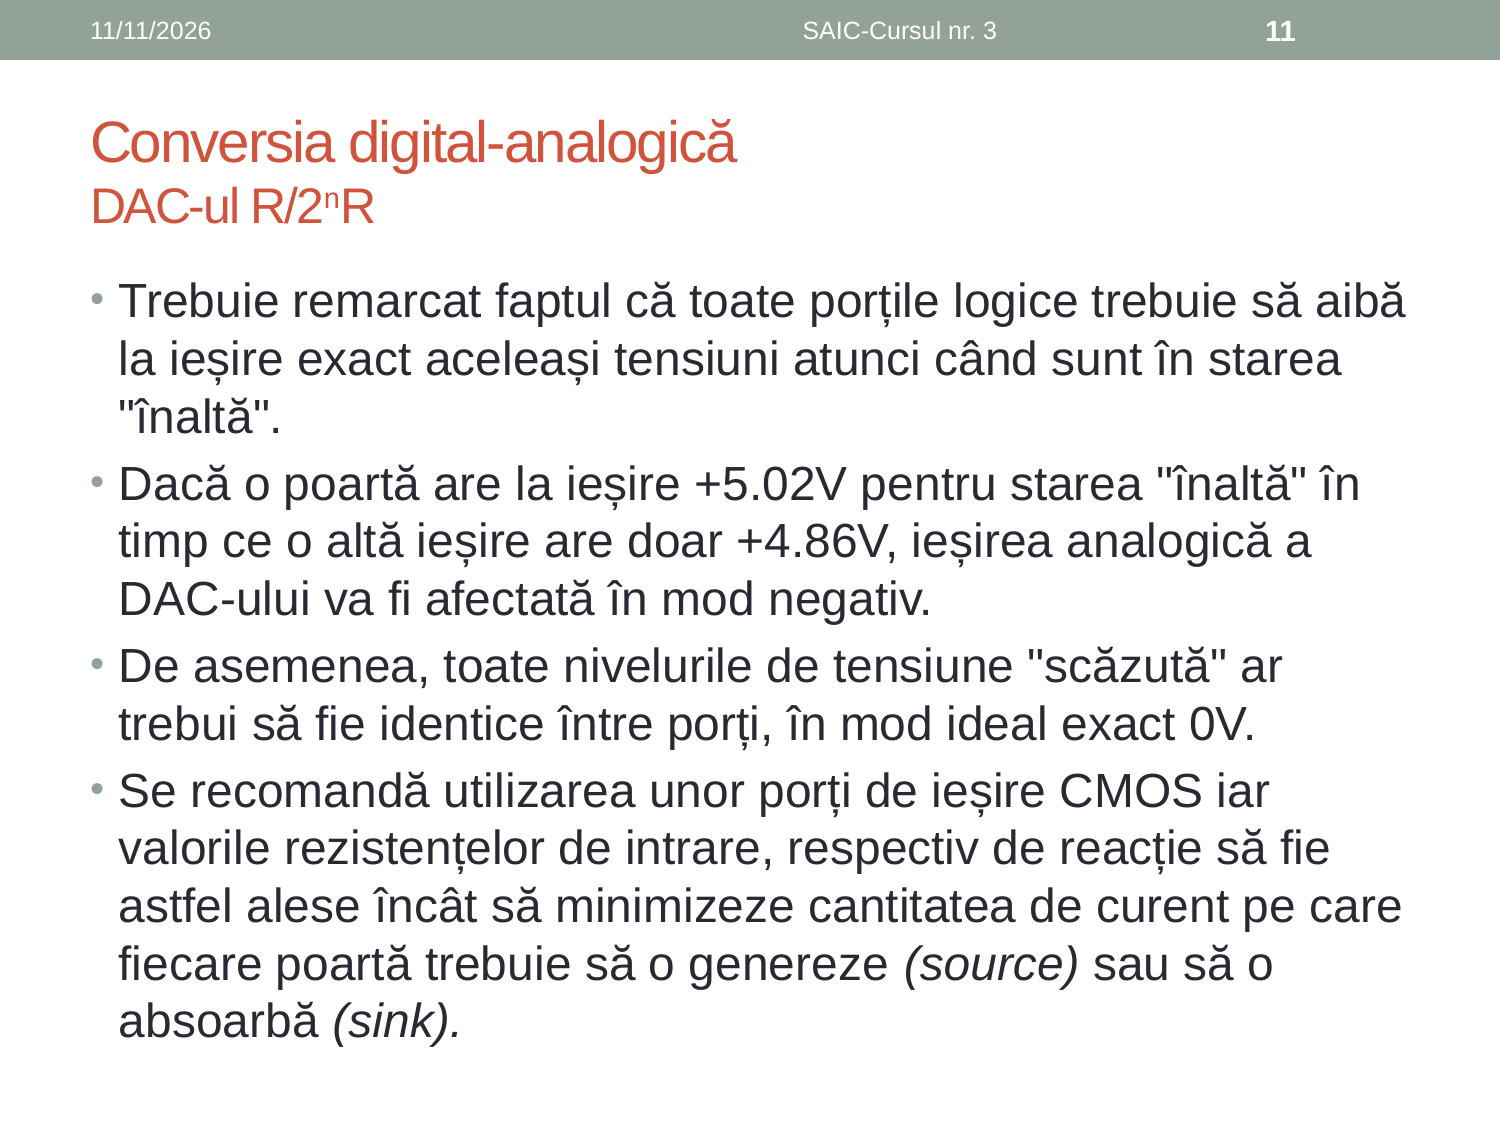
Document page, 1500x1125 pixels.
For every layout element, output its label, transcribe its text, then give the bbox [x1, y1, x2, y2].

title Conversia digital-analogică DAC-ul R/2nR [75, 87, 1425, 250]
list Trebuie remarcat faptul că toate porțile logice trebuie să aibă la ieșire exact aceleași tensiuni atunci când sunt în starea "înaltă". Dacă o poartă are la ieșire +5.02V pentru starea "înaltă" în timp ce o altă ieșire are doar +4.86V, ieșirea analogică a DAC-ului va fi afectată în mod negativ. De asemenea, toate nivelurile de tensiune "scăzută" ar trebui să fie identice între porți, în mod ideal exact 0V. Se recomandă utilizarea unor porți de ieșire CMOS iar valorile rezistențelor de intrare, respectiv de reacție să fie astfel alese încât să minimizeze cantitatea de curent pe care fiecare poartă trebuie să o genereze (source) sau să o absoarbă (sink). [75, 262, 1425, 1063]
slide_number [75, 3, 550, 57]
slide_number 11 [1250, 3, 1425, 57]
footer SAIC-Cursul nr. 3 [562, 3, 1238, 57]
